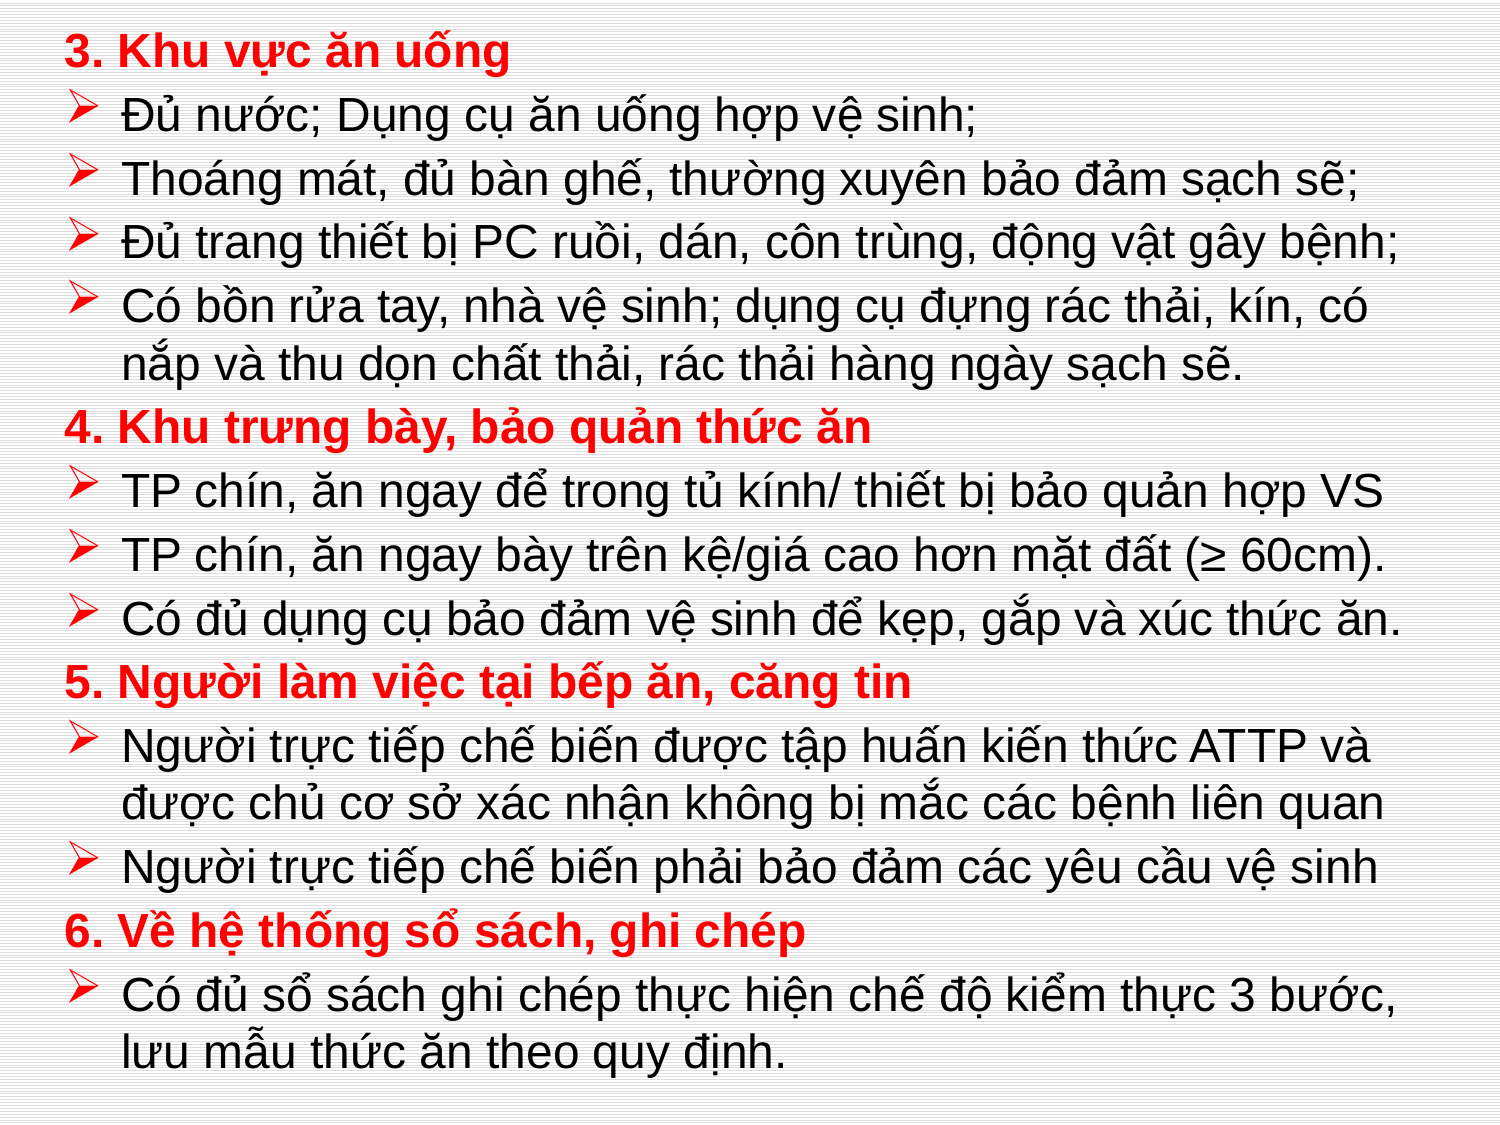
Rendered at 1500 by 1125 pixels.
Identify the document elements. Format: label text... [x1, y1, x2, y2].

text_box 3. Khu vực ăn uống Đủ nước; Dụng cụ ăn uống hợp vệ sinh; Thoáng mát, đủ bàn ghế, thường xuyên bảo đảm sạch sẽ; Đủ trang thiết bị PC ruồi, dán, côn trùng, động vật gây bệnh; Có bồn rửa tay, nhà vệ sinh; dụng cụ đựng rác thải, kín, có nắp và thu dọn chất thải, rác thải hàng ngày sạch sẽ. 4. Khu trưng bày, bảo quản thức ăn TP chín, ăn ngay để trong tủ kính/ thiết bị bảo quản hợp VS TP chín, ăn ngay bày trên kệ/giá cao hơn mặt đất (≥ 60cm). Có đủ dụng cụ bảo đảm vệ sinh để kẹp, gắp và xúc thức ăn. 5. Người làm việc tại bếp ăn, căng tin Người trực tiếp chế biến được tập huấn kiến thức ATTP và được chủ cơ sở xác nhận không bị mắc các bệnh liên quan Người trực tiếp chế biến phải bảo đảm các yêu cầu vệ sinh 6. Về hệ thống sổ sách, ghi chép Có đủ sổ sách ghi chép thực hiện chế độ kiểm thực 3 bước, lưu mẫu thức ăn theo quy định. [50, 12, 1450, 1086]
